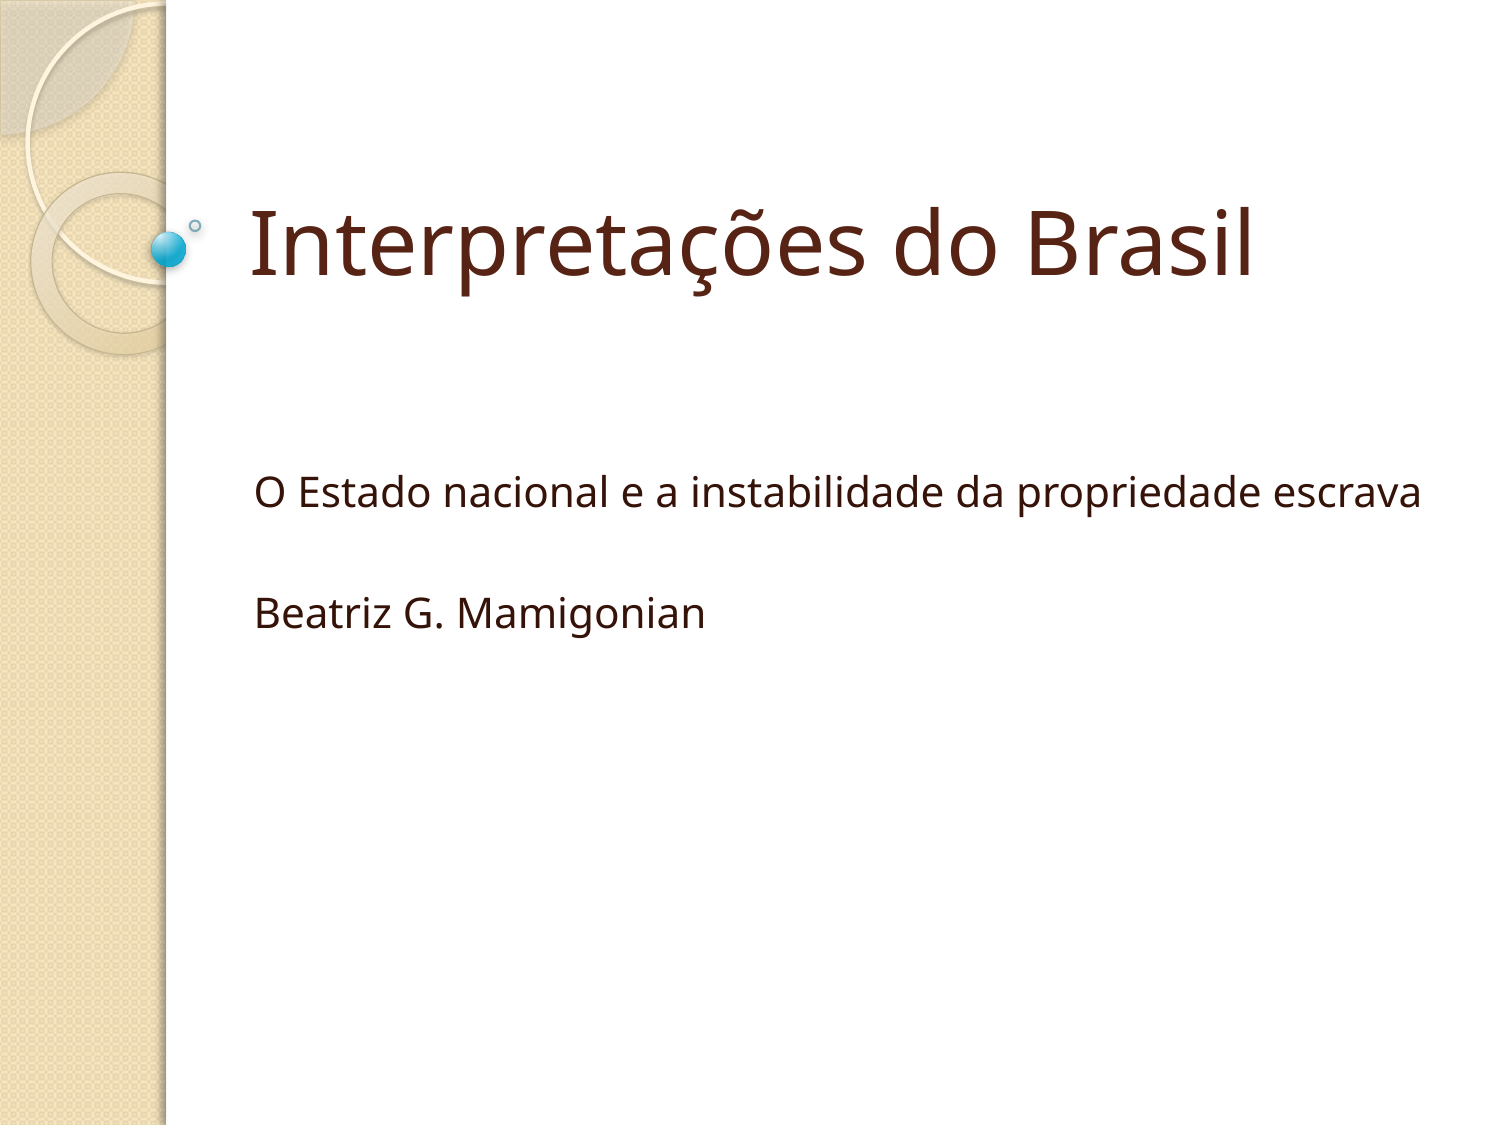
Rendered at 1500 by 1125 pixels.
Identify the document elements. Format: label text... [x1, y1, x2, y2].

subtitle O Estado nacional e a instabilidade da propriedade escrava Beatriz G. Mamigonian [234, 404, 1450, 693]
title Interpretações do Brasil [234, 59, 1450, 301]
